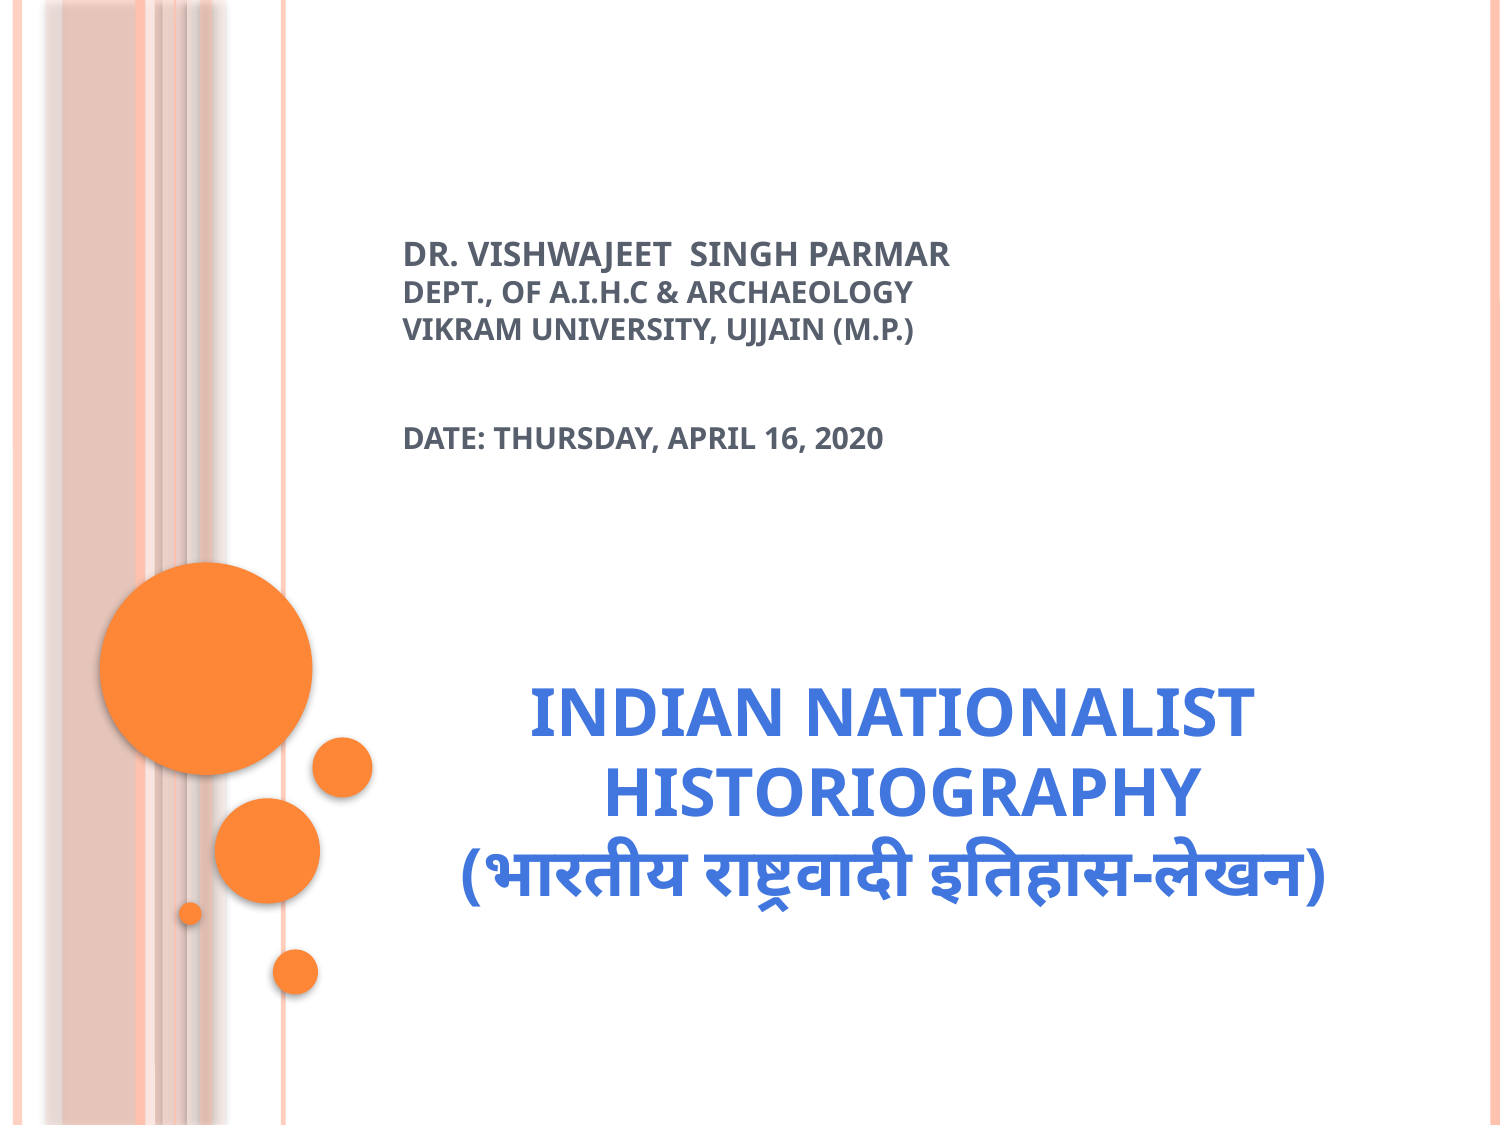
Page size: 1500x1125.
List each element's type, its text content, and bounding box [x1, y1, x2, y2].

title Dr. Vishwajeet Singh Parmar Dept., of A.I.H.C & Archaeology Vikram University, Ujjain (M.P.) Date: Thursday, April 16, 2020 [387, 224, 1400, 536]
text_box INDIAN NATIONALIST HISTORIOGRAPHY (भारतीय राष्ट्रवादी इतिहास-लेखन) [445, 662, 1342, 918]
